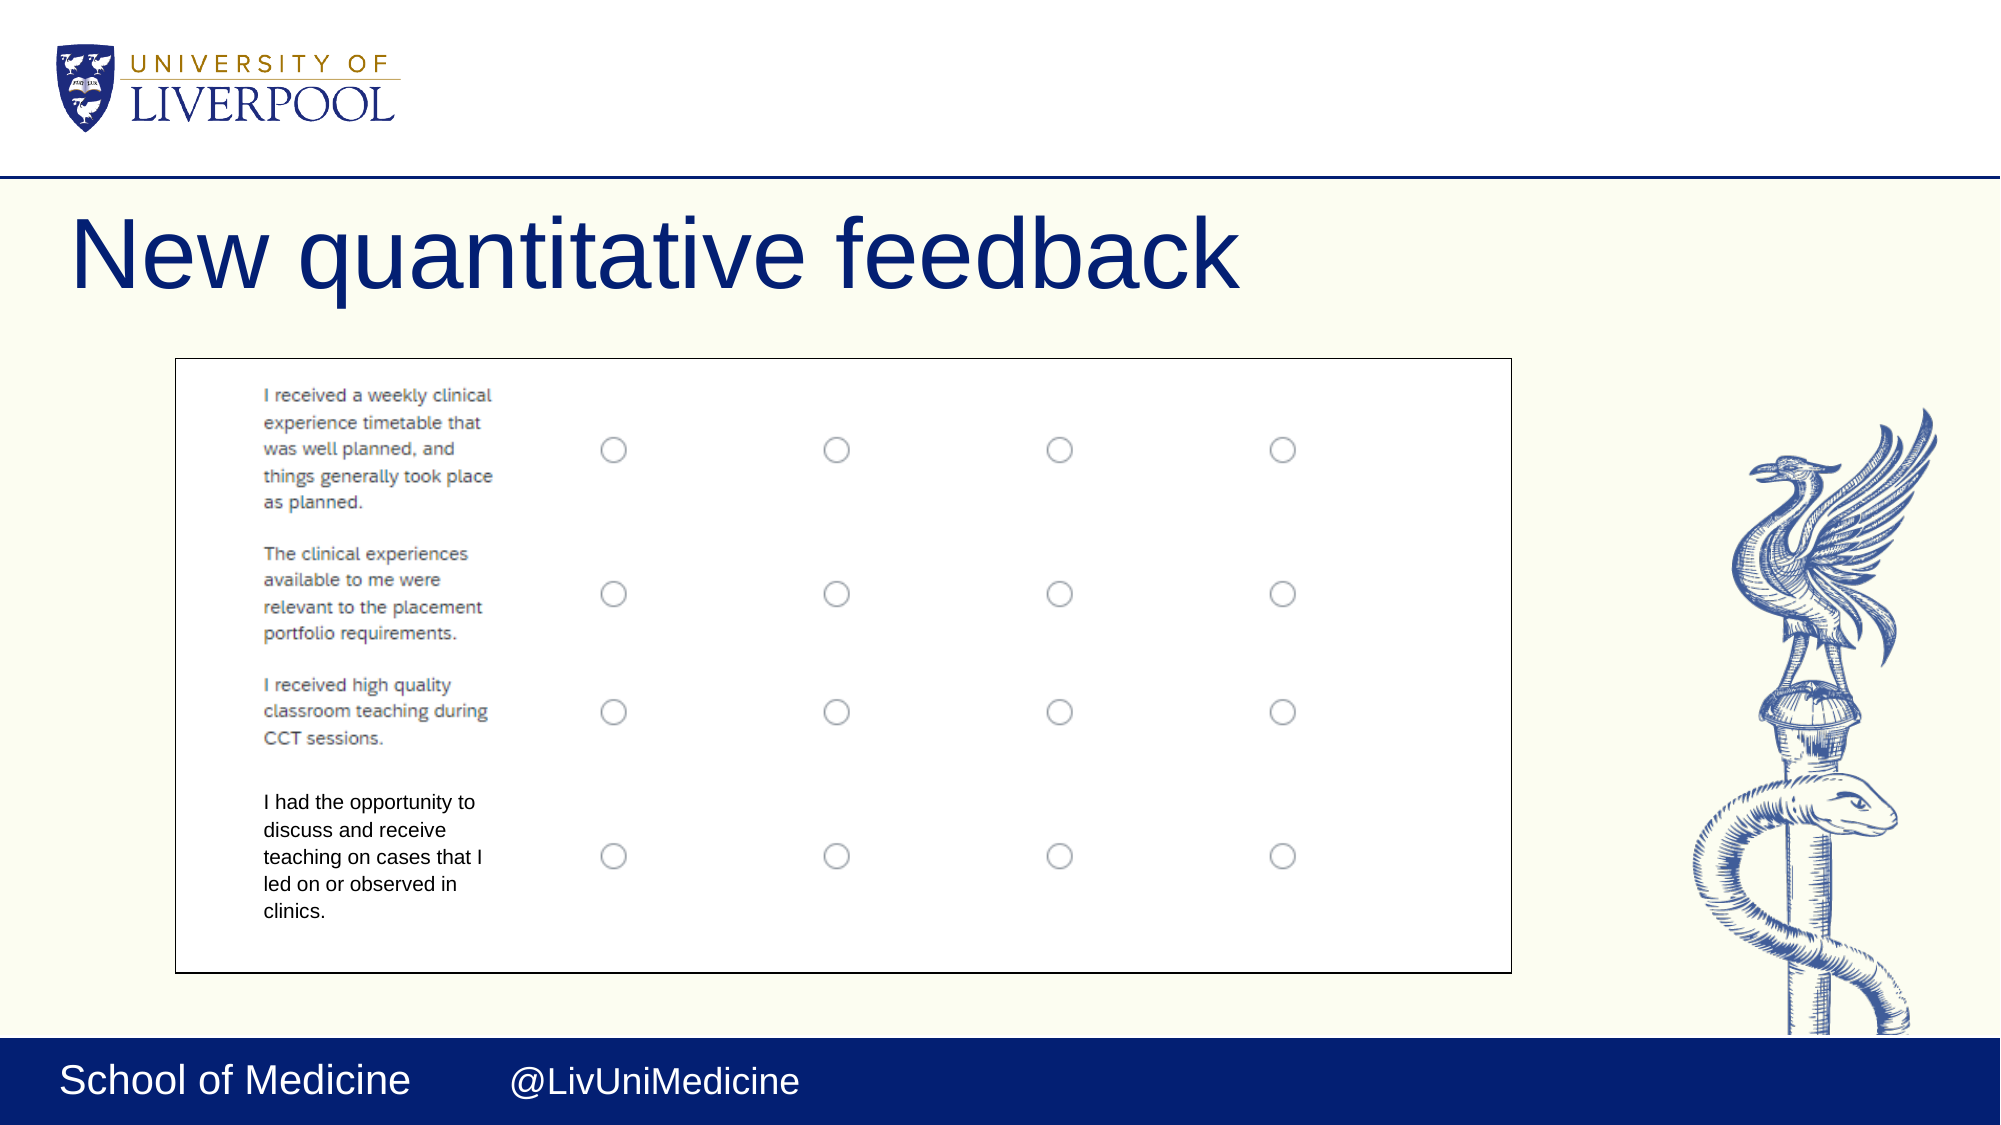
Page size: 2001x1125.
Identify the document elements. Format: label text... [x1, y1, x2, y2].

title New quantitative feedback [55, 195, 1945, 314]
picture [56, 44, 401, 133]
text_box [176, 358, 1511, 973]
picture [1667, 307, 1960, 1035]
